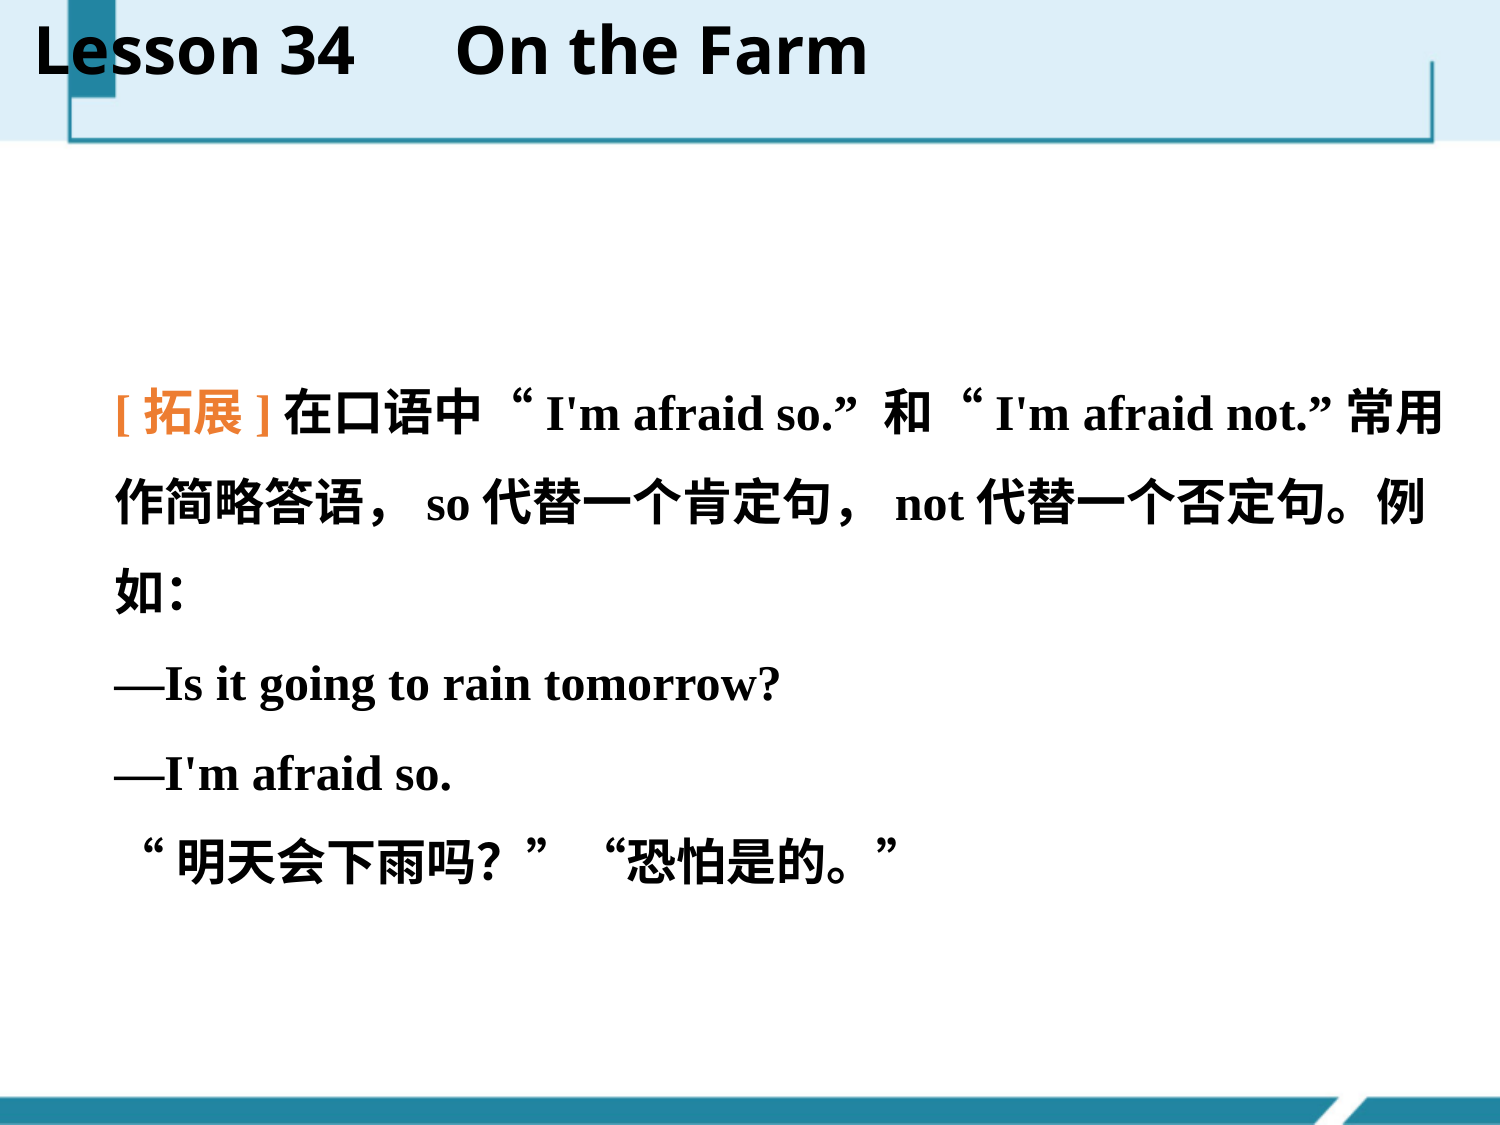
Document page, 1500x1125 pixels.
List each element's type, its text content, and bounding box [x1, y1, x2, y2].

picture [0, 0, 1500, 1125]
text_box [拓展]在口语中“I'm afraid so.” 和“I'm afraid not.”常用作简略答语，so代替一个肯定句，not代替一个否定句。例如： —Is it going to rain tomorrow? —I'm afraid so. “明天会下雨吗？”“恐怕是的。” [99, 342, 1464, 898]
text_box Lesson 34 On the Farm [18, 0, 886, 96]
